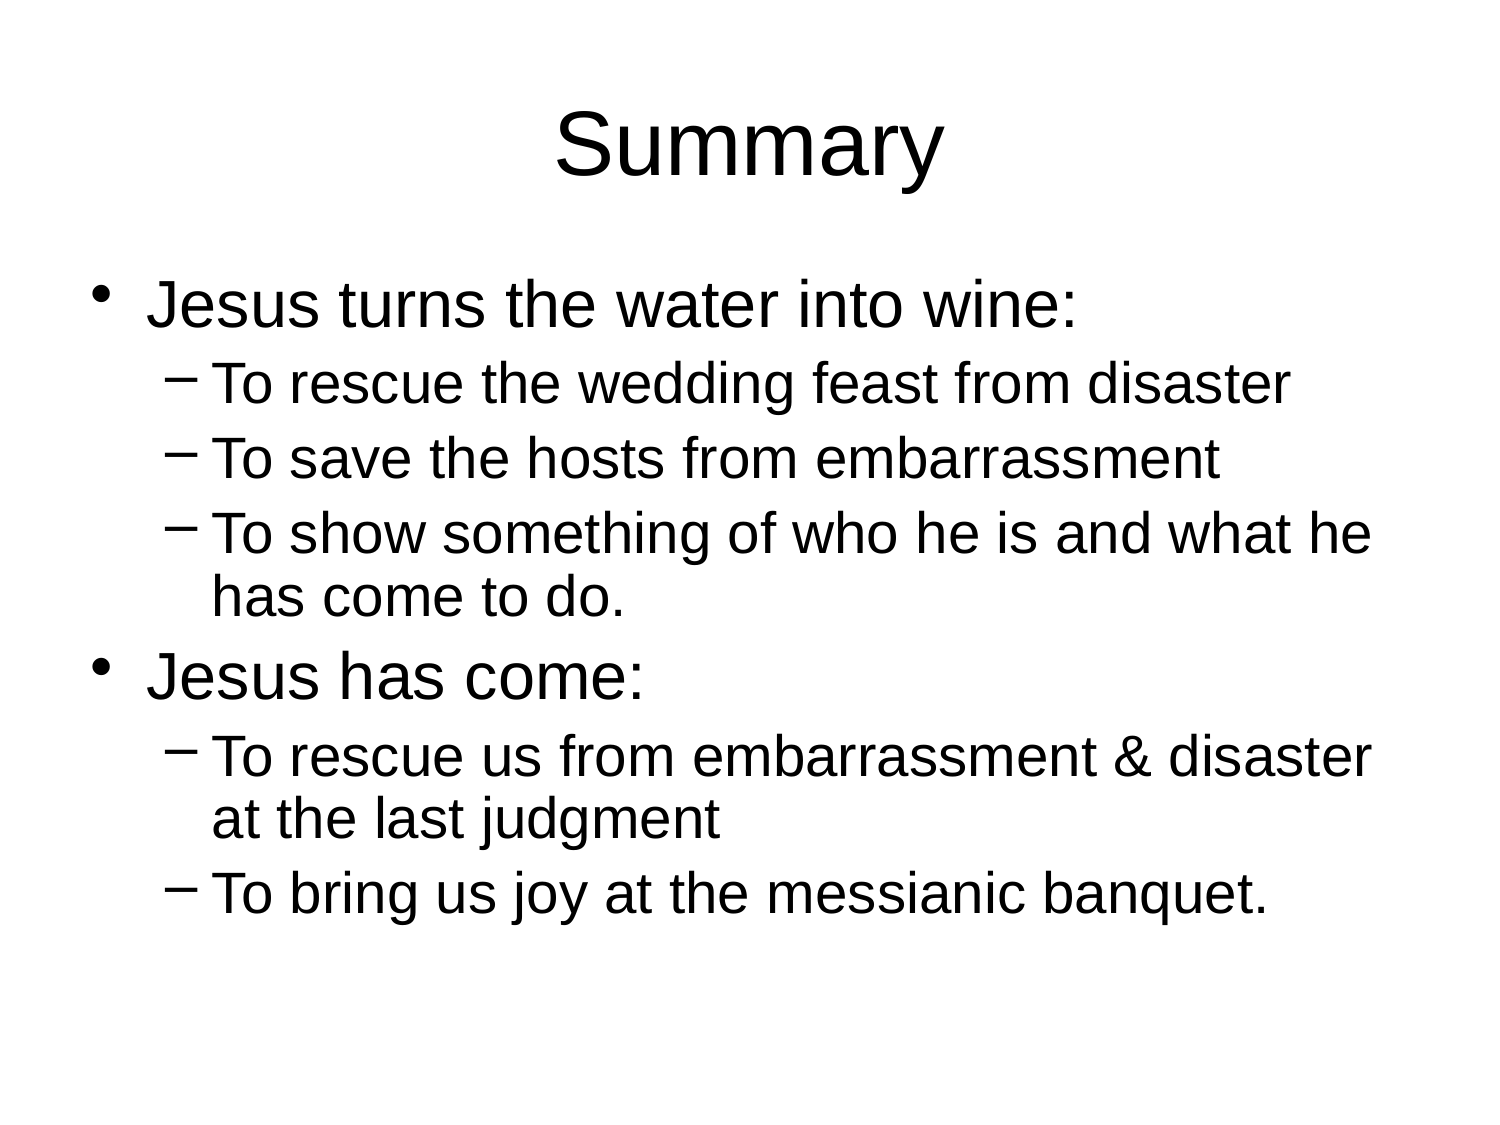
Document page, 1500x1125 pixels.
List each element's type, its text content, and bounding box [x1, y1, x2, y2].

list Jesus turns the water into wine: To rescue the wedding feast from disaster To save the hosts from embarrassment To show something of who he is and what he has come to do. Jesus has come: To rescue us from embarrassment & disaster at the last judgment To bring us joy at the messianic banquet. [75, 262, 1425, 1005]
title Summary [75, 45, 1425, 233]
